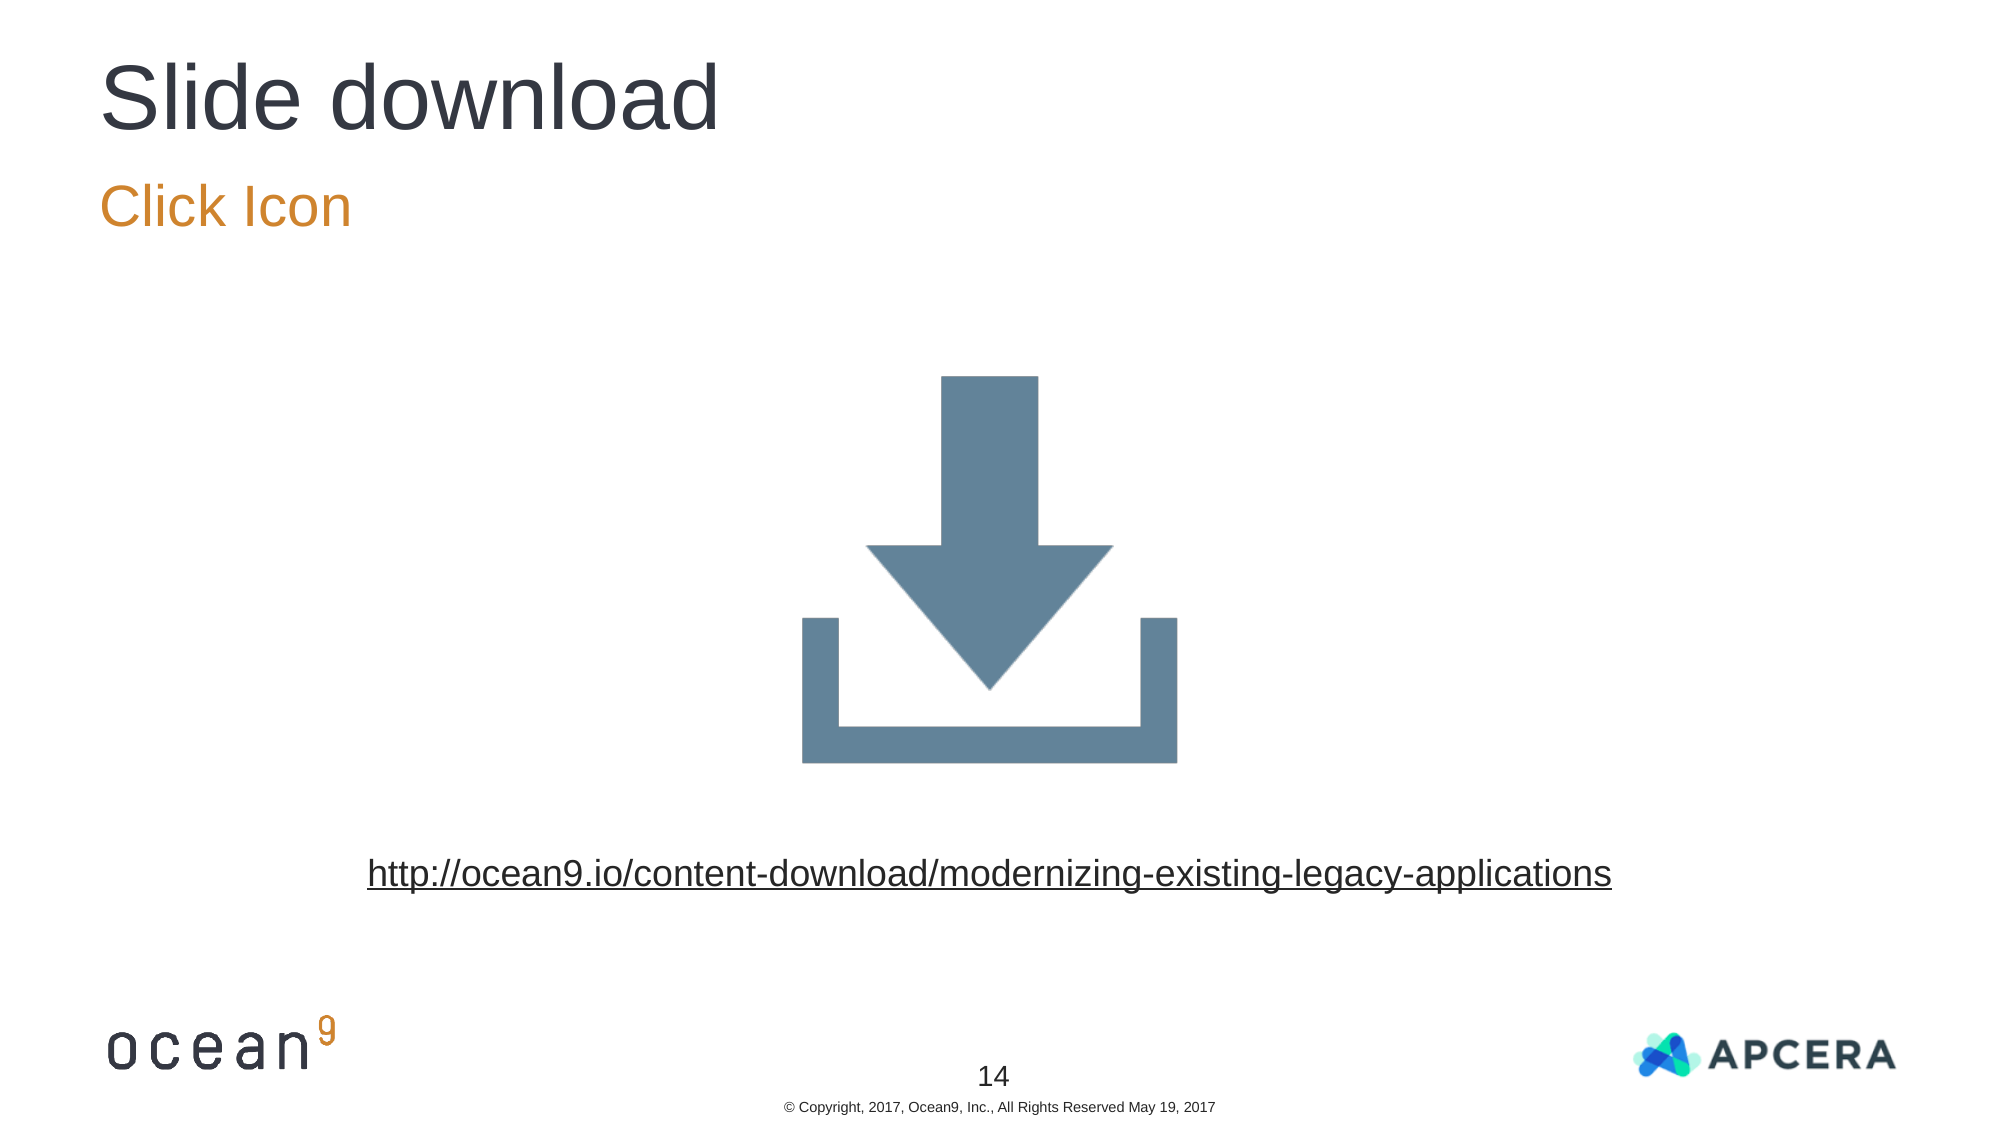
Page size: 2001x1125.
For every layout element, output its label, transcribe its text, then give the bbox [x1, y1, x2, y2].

text_box http://ocean9.io/content-download/modernizing-existing-legacy-applications [352, 841, 1638, 901]
picture [1631, 1020, 1900, 1092]
title Slide download [99, 50, 1900, 163]
footer © Copyright, 2017, Ocean9, Inc., All Rights Reserved May 19, 2017 [699, 1090, 1300, 1125]
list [700, 280, 1280, 860]
list Click Icon [99, 175, 1900, 263]
slide_number 14 [950, 1050, 1038, 1089]
picture [99, 1012, 341, 1081]
